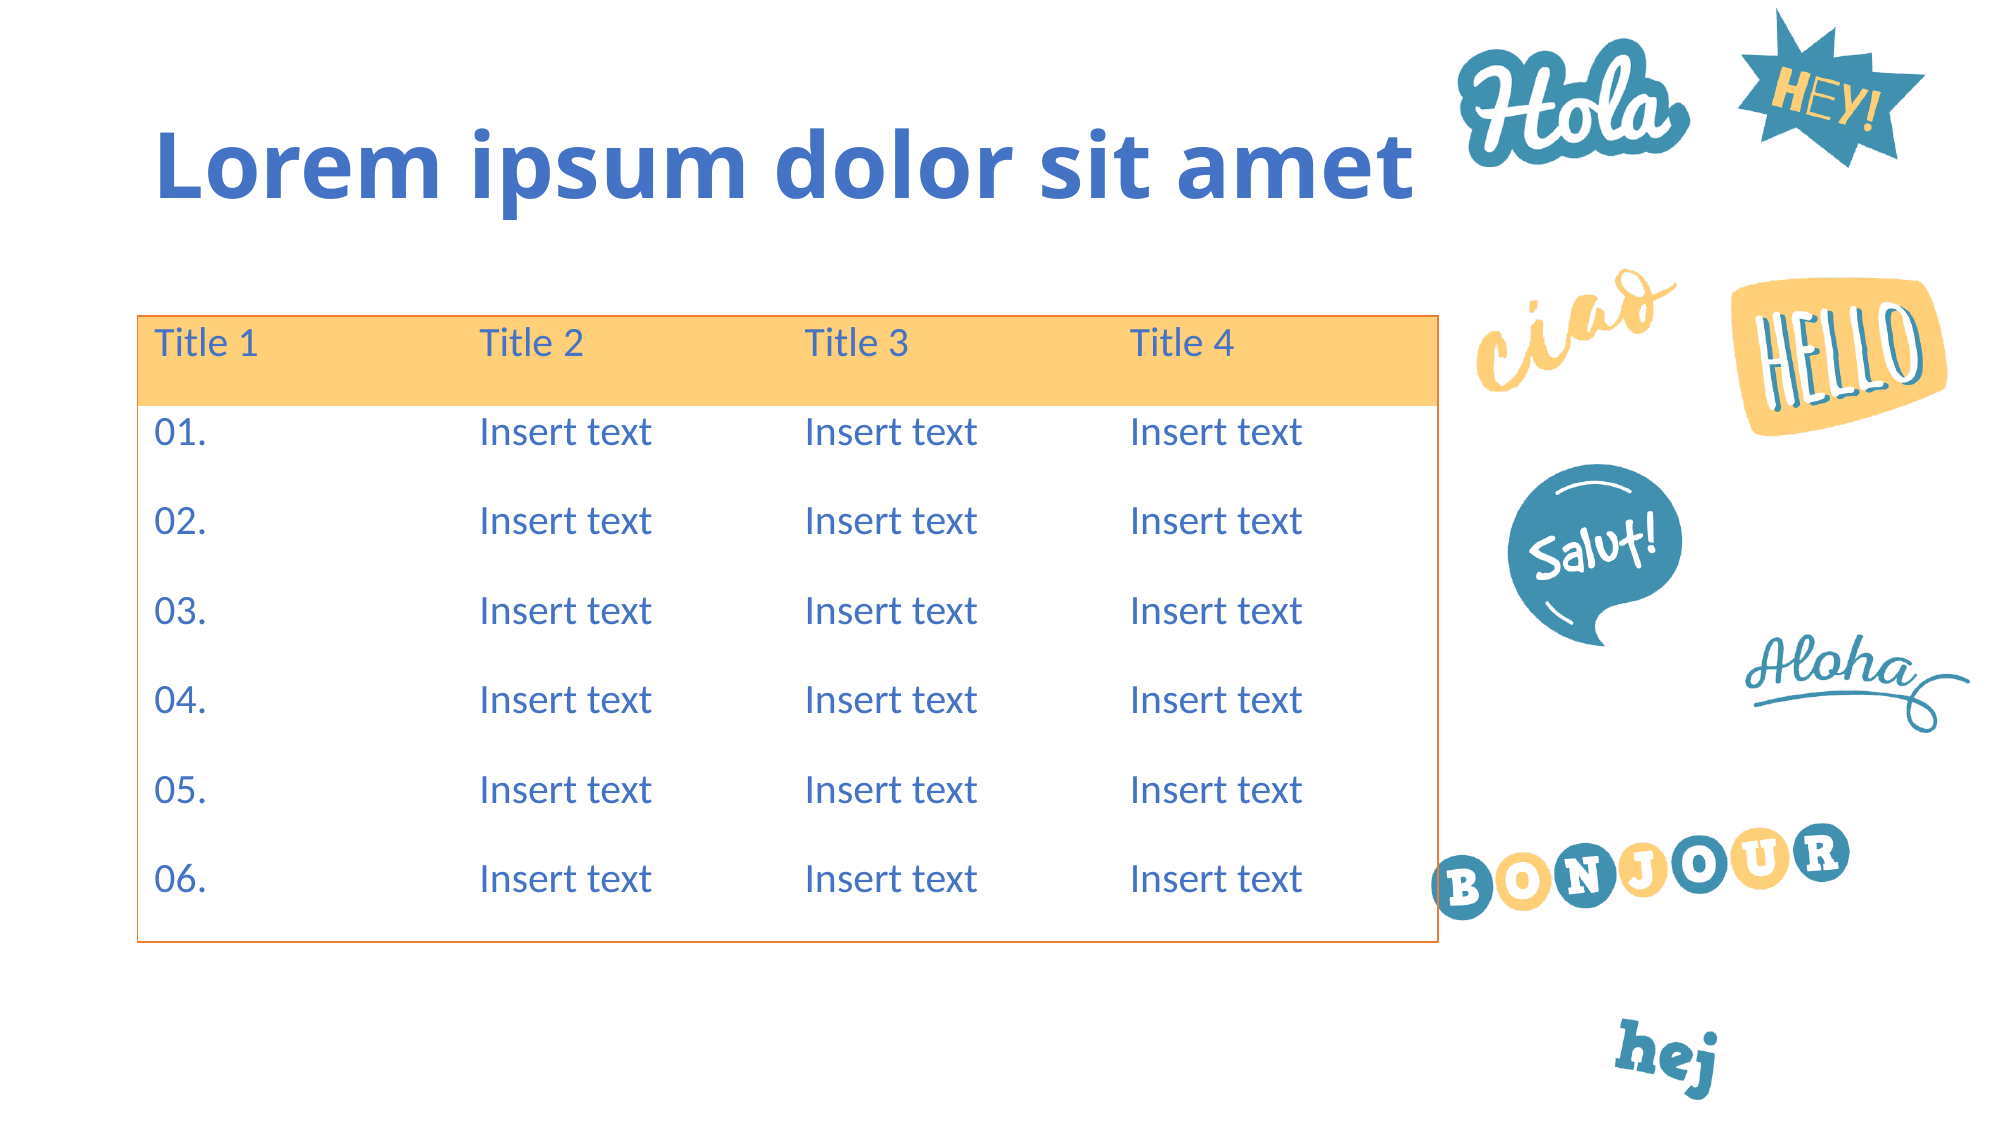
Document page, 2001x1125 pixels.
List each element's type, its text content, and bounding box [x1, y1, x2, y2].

picture [1724, 605, 2001, 743]
table_cell 02. [138, 495, 463, 585]
table_cell Insert text [1113, 495, 1437, 585]
table_cell Insert text [463, 853, 788, 941]
table_cell Insert text [788, 763, 1113, 853]
picture [1480, 441, 1697, 684]
table_header Title 2 [463, 317, 788, 406]
table_cell Insert text [1113, 674, 1437, 763]
table_cell 04. [138, 674, 463, 763]
picture [1452, 255, 1697, 414]
table_cell 05. [138, 763, 463, 853]
table_cell Insert text [1113, 406, 1437, 495]
table_cell Insert text [463, 763, 788, 853]
table_cell 03. [138, 585, 463, 674]
table_cell Insert text [463, 585, 788, 674]
table_header Title 1 [138, 317, 463, 406]
table_cell Insert text [788, 853, 1113, 941]
table_cell Insert text [788, 674, 1113, 763]
table_cell Insert text [788, 585, 1113, 674]
table_cell 01. [138, 406, 463, 495]
table_cell 06. [138, 853, 463, 941]
table_cell Insert text [1113, 853, 1437, 941]
table_cell Insert text [463, 495, 788, 585]
title Lorem ipsum dolor sit amet [137, 59, 1531, 278]
table_cell Insert text [1113, 763, 1437, 853]
table_header Title 4 [1113, 317, 1437, 406]
table_cell Insert text [463, 674, 788, 763]
picture [1450, 29, 1699, 167]
table_cell Insert text [788, 495, 1113, 585]
picture [1722, 0, 1951, 190]
picture [1605, 1002, 1743, 1115]
picture [1707, 260, 1966, 462]
picture [1409, 811, 1866, 949]
table_cell Insert text [788, 406, 1113, 495]
table_header Title 3 [788, 317, 1113, 406]
table_cell Insert text [463, 406, 788, 495]
table_cell Insert text [1113, 585, 1437, 674]
